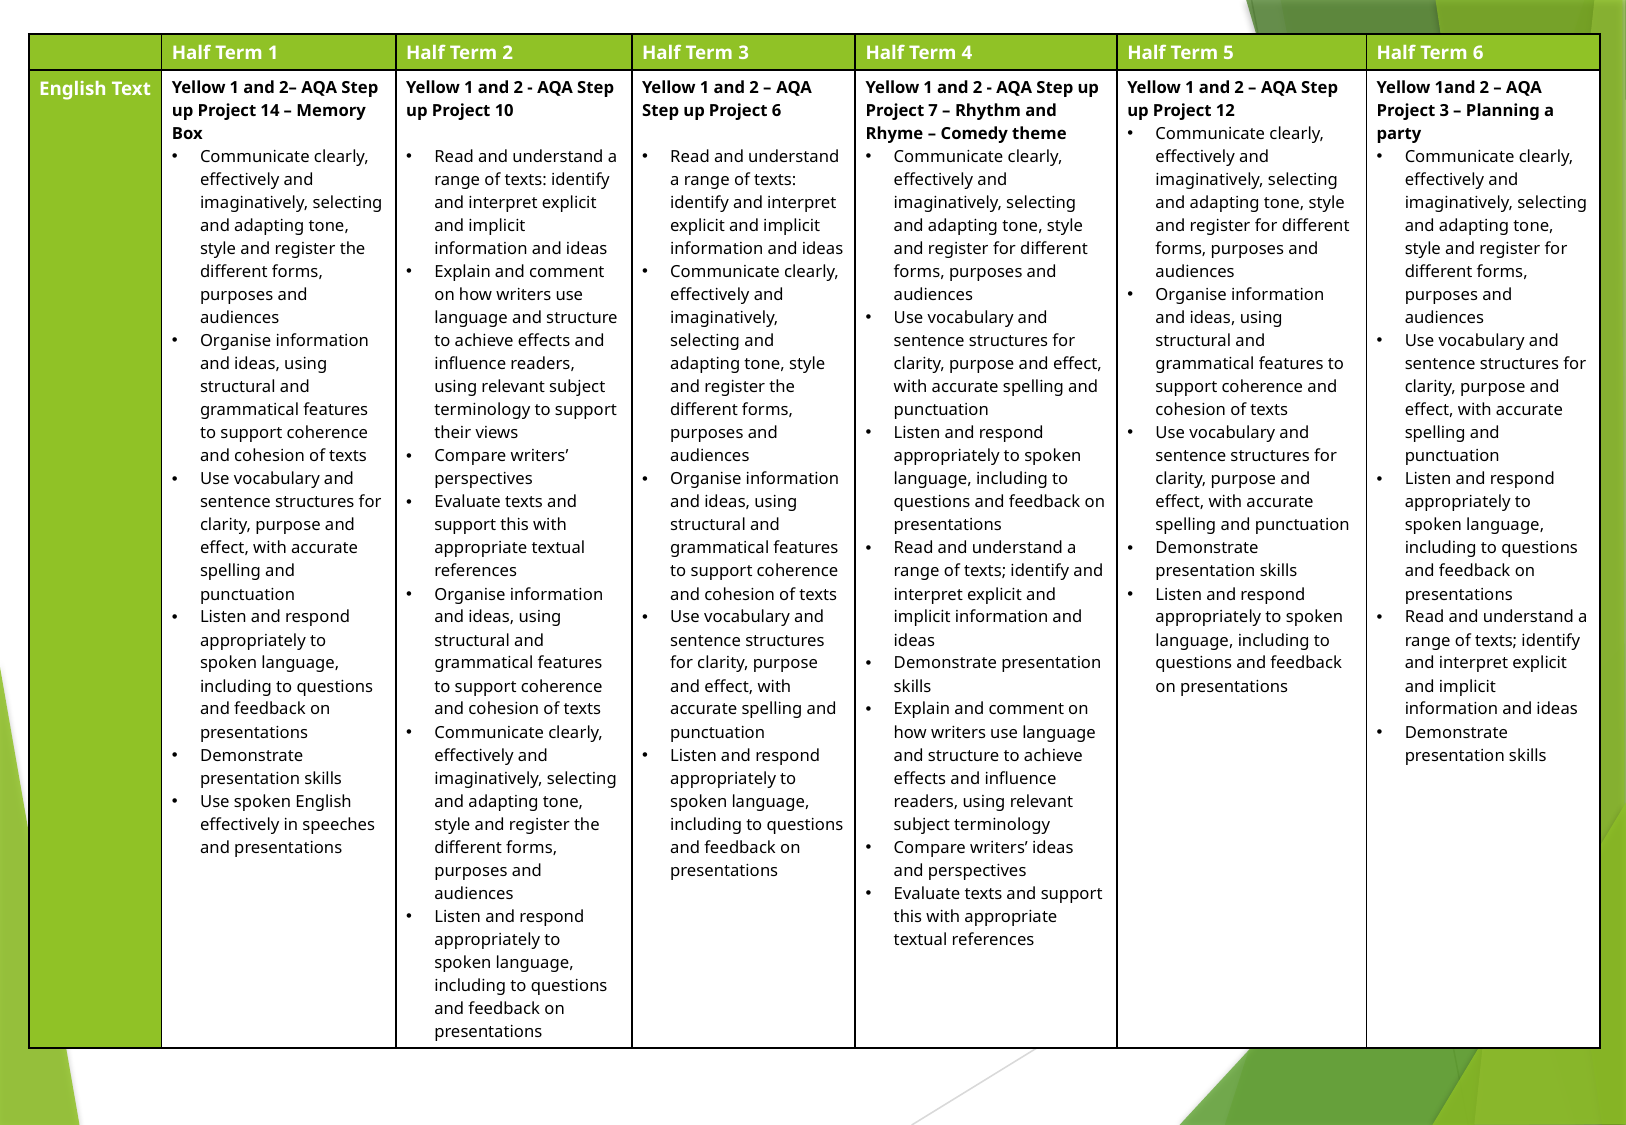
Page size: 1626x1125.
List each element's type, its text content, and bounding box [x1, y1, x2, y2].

table_cell Yellow 1and 2 – AQA Project 3 – Planning a party Communicate clearly, effectively and imaginatively, selecting and adapting tone, style and register for different forms, purposes and audiences Use vocabulary and sentence structures for clarity, purpose and effect, with accurate spelling and punctuation Listen and respond appropriately to spoken language, including to questions and feedback on presentations Read and understand a range of texts; identify and interpret explicit and implicit information and ideas Demonstrate presentation skills [1367, 71, 1599, 1047]
table_cell English Text [30, 71, 161, 1047]
table_cell Yellow 1 and 2 – AQA Step up Project 12 Communicate clearly, effectively and imaginatively, selecting and adapting tone, style and register for different forms, purposes and audiences Organise information and ideas, using structural and grammatical features to support coherence and cohesion of texts Use vocabulary and sentence structures for clarity, purpose and effect, with accurate spelling and punctuation Demonstrate presentation skills Listen and respond appropriately to spoken language, including to questions and feedback on presentations [1118, 71, 1366, 1047]
table_header [30, 35, 161, 69]
table_cell Yellow 1 and 2– AQA Step up Project 14 – Memory Box Communicate clearly, effectively and imaginatively, selecting and adapting tone, style and register the different forms, purposes and audiences Organise information and ideas, using structural and grammatical features to support coherence and cohesion of texts Use vocabulary and sentence structures for clarity, purpose and effect, with accurate spelling and punctuation Listen and respond appropriately to spoken language, including to questions and feedback on presentations Demonstrate presentation skills Use spoken English effectively in speeches and presentations [162, 71, 395, 1047]
table_header Half Term 6 [1367, 35, 1599, 69]
table_header Half Term 5 [1118, 35, 1366, 69]
table_cell Yellow 1 and 2 – AQA Step up Project 6 Read and understand a range of texts: identify and interpret explicit and implicit information and ideas Communicate clearly, effectively and imaginatively, selecting and adapting tone, style and register the different forms, purposes and audiences Organise information and ideas, using structural and grammatical features to support coherence and cohesion of texts Use vocabulary and sentence structures for clarity, purpose and effect, with accurate spelling and punctuation Listen and respond appropriately to spoken language, including to questions and feedback on presentations [633, 71, 854, 1047]
table_cell Yellow 1 and 2 - AQA Step up Project 7 – Rhythm and Rhyme – Comedy theme Communicate clearly, effectively and imaginatively, selecting and adapting tone, style and register for different forms, purposes and audiences Use vocabulary and sentence structures for clarity, purpose and effect, with accurate spelling and punctuation Listen and respond appropriately to spoken language, including to questions and feedback on presentations Read and understand a range of texts; identify and interpret explicit and implicit information and ideas Demonstrate presentation skills Explain and comment on how writers use language and structure to achieve effects and influence readers, using relevant subject terminology Compare writers’ ideas and perspectives Evaluate texts and support this with appropriate textual references [856, 71, 1116, 1047]
table_header Half Term 1 [162, 35, 395, 69]
table_cell Yellow 1 and 2 - AQA Step up Project 10 Read and understand a range of texts: identify and interpret explicit and implicit information and ideas Explain and comment on how writers use language and structure to achieve effects and influence readers, using relevant subject terminology to support their views Compare writers’ perspectives Evaluate texts and support this with appropriate textual references Organise information and ideas, using structural and grammatical features to support coherence and cohesion of texts Communicate clearly, effectively and imaginatively, selecting and adapting tone, style and register the different forms, purposes and audiences Listen and respond appropriately to spoken language, including to questions and feedback on presentations [397, 71, 631, 1047]
table_header Half Term 4 [856, 35, 1116, 69]
table_header Half Term 3 [633, 35, 854, 69]
table_header Half Term 2 [397, 35, 631, 69]
